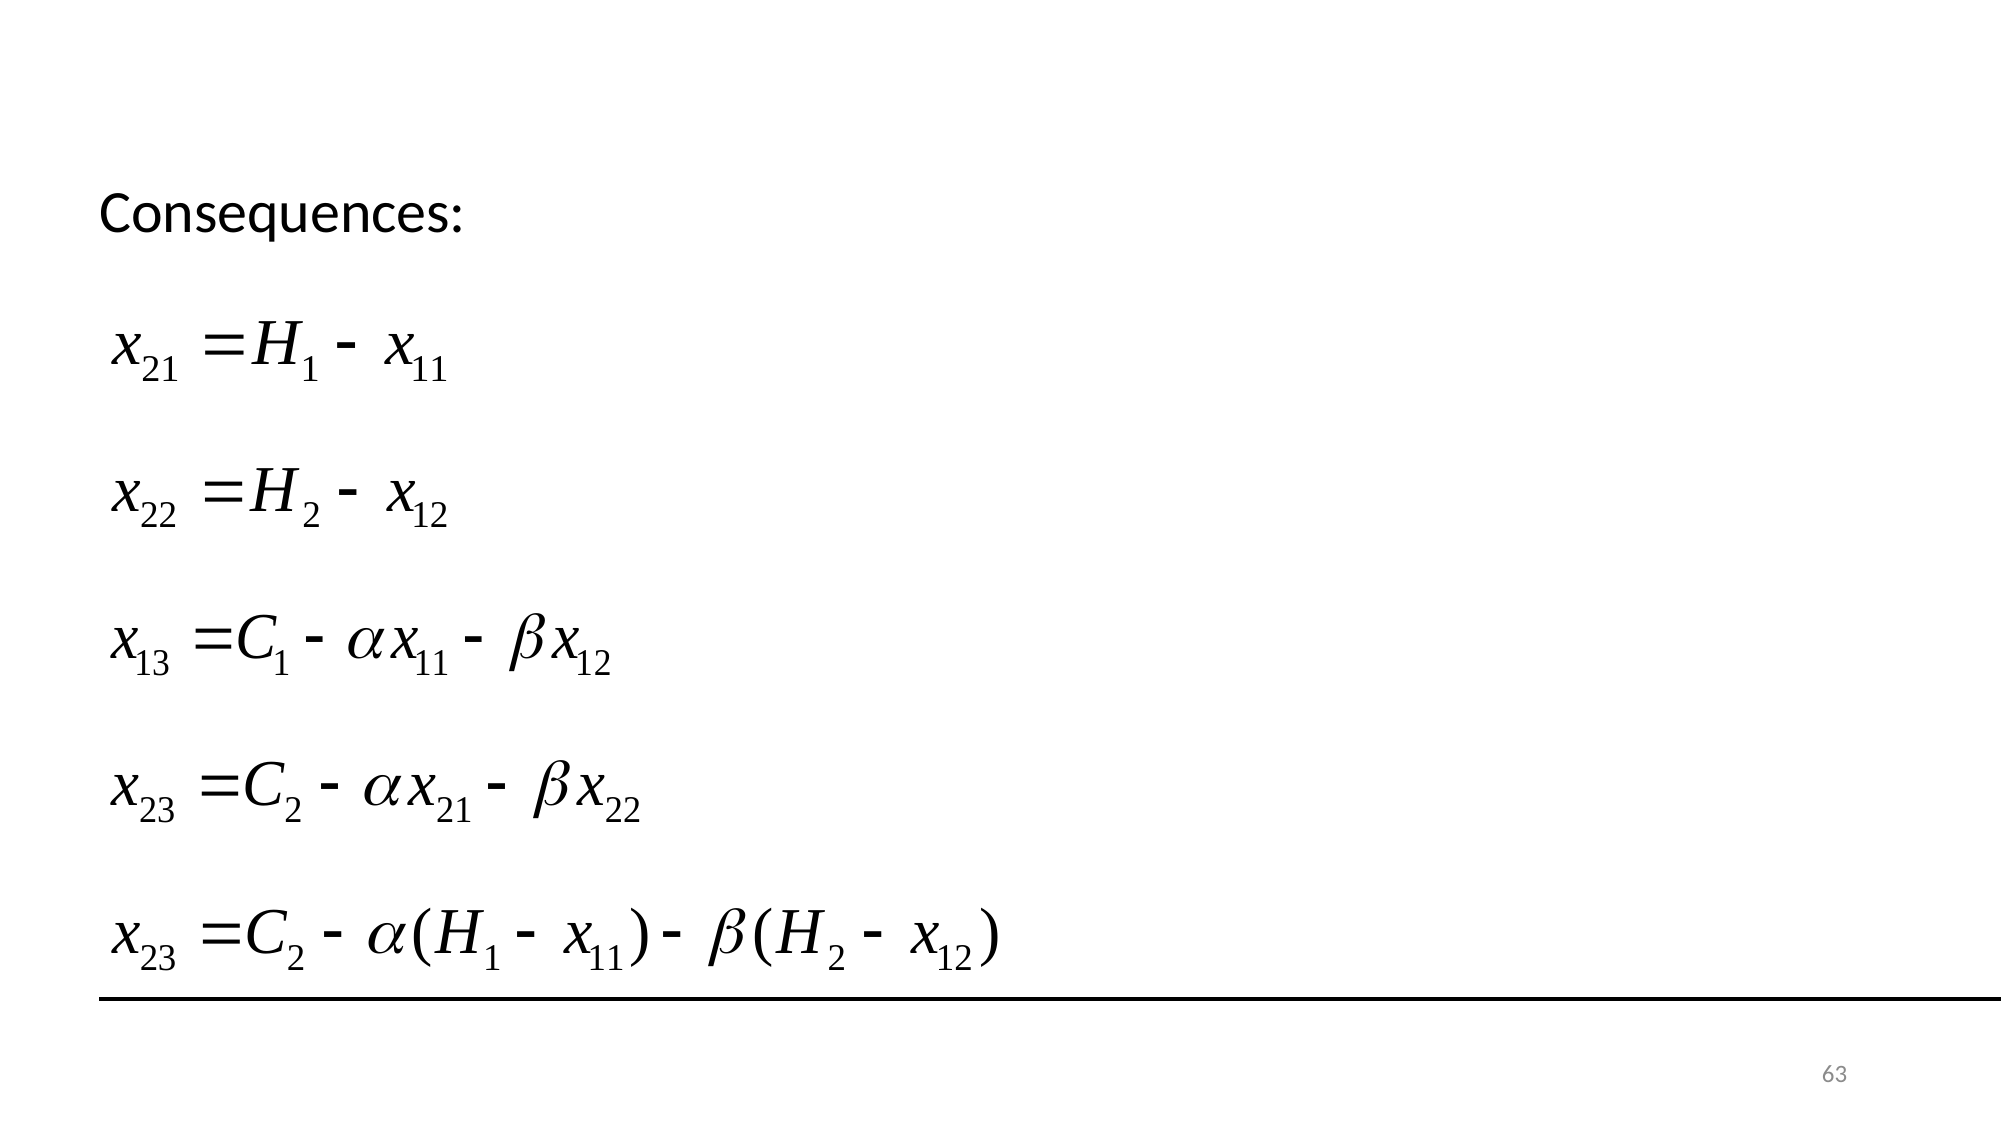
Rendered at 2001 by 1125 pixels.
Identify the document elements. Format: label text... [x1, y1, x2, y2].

slide_number 63 [1412, 1043, 1863, 1103]
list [99, 176, 2000, 1043]
